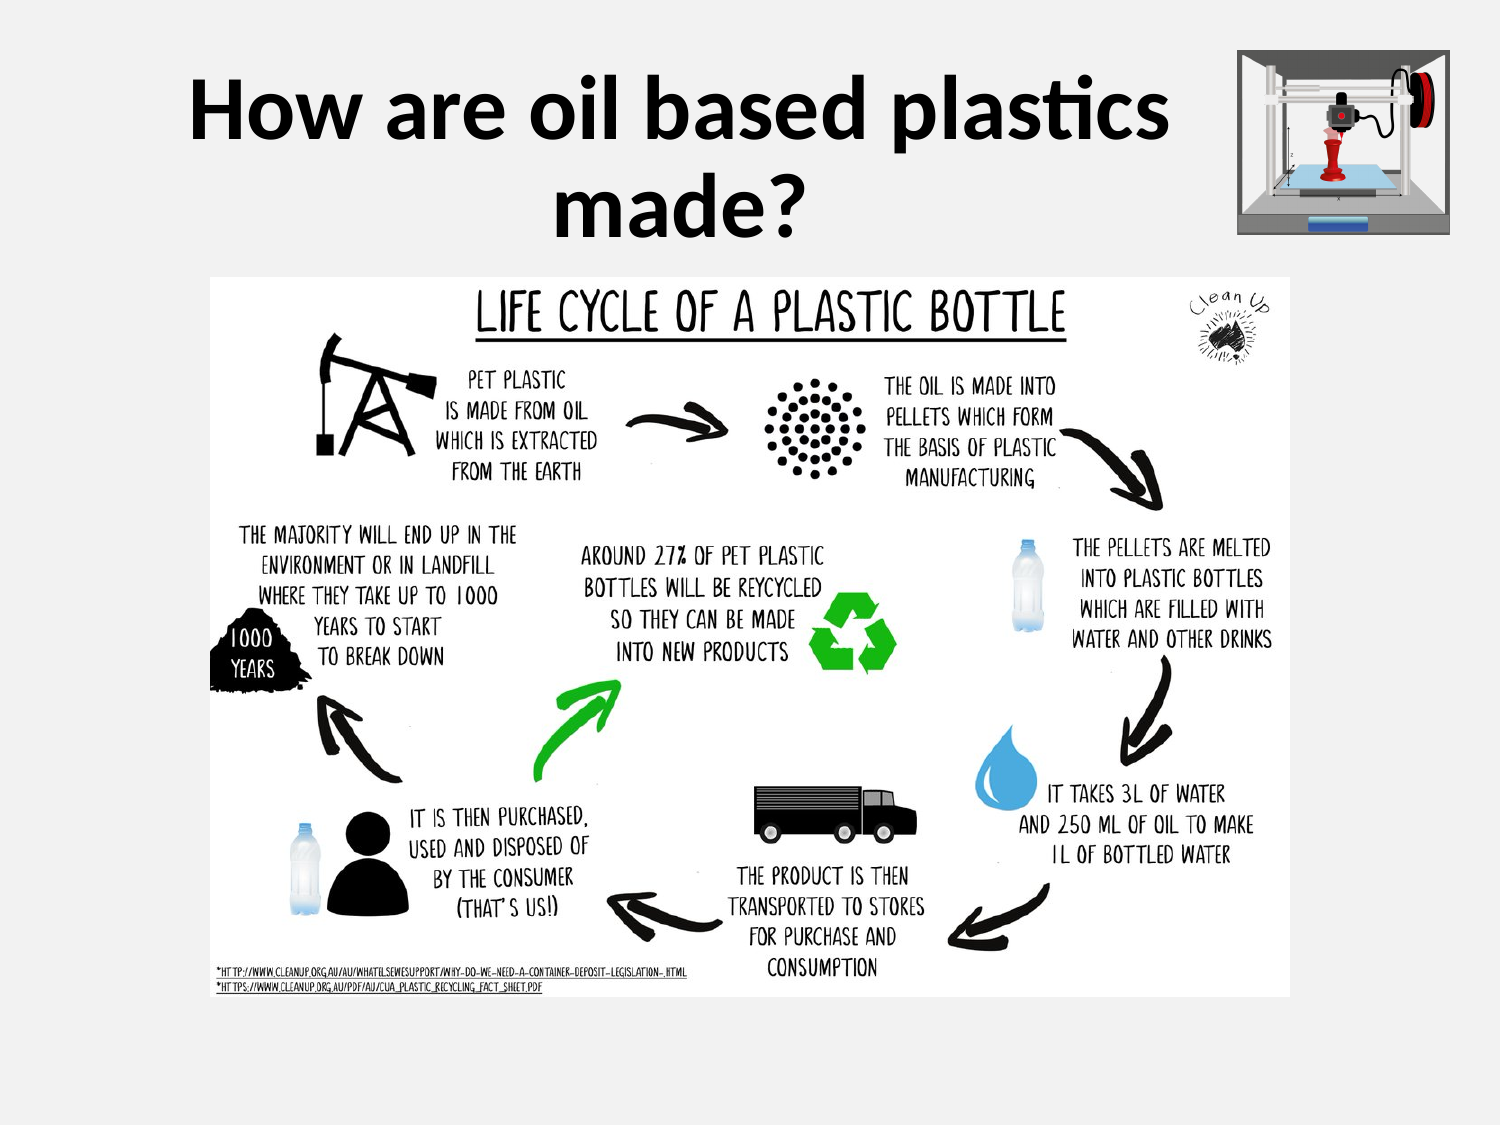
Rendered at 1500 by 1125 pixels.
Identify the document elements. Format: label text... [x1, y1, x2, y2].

picture [1237, 50, 1450, 235]
title How are oil based plastics made? [172, 50, 1189, 268]
picture [210, 277, 1290, 997]
